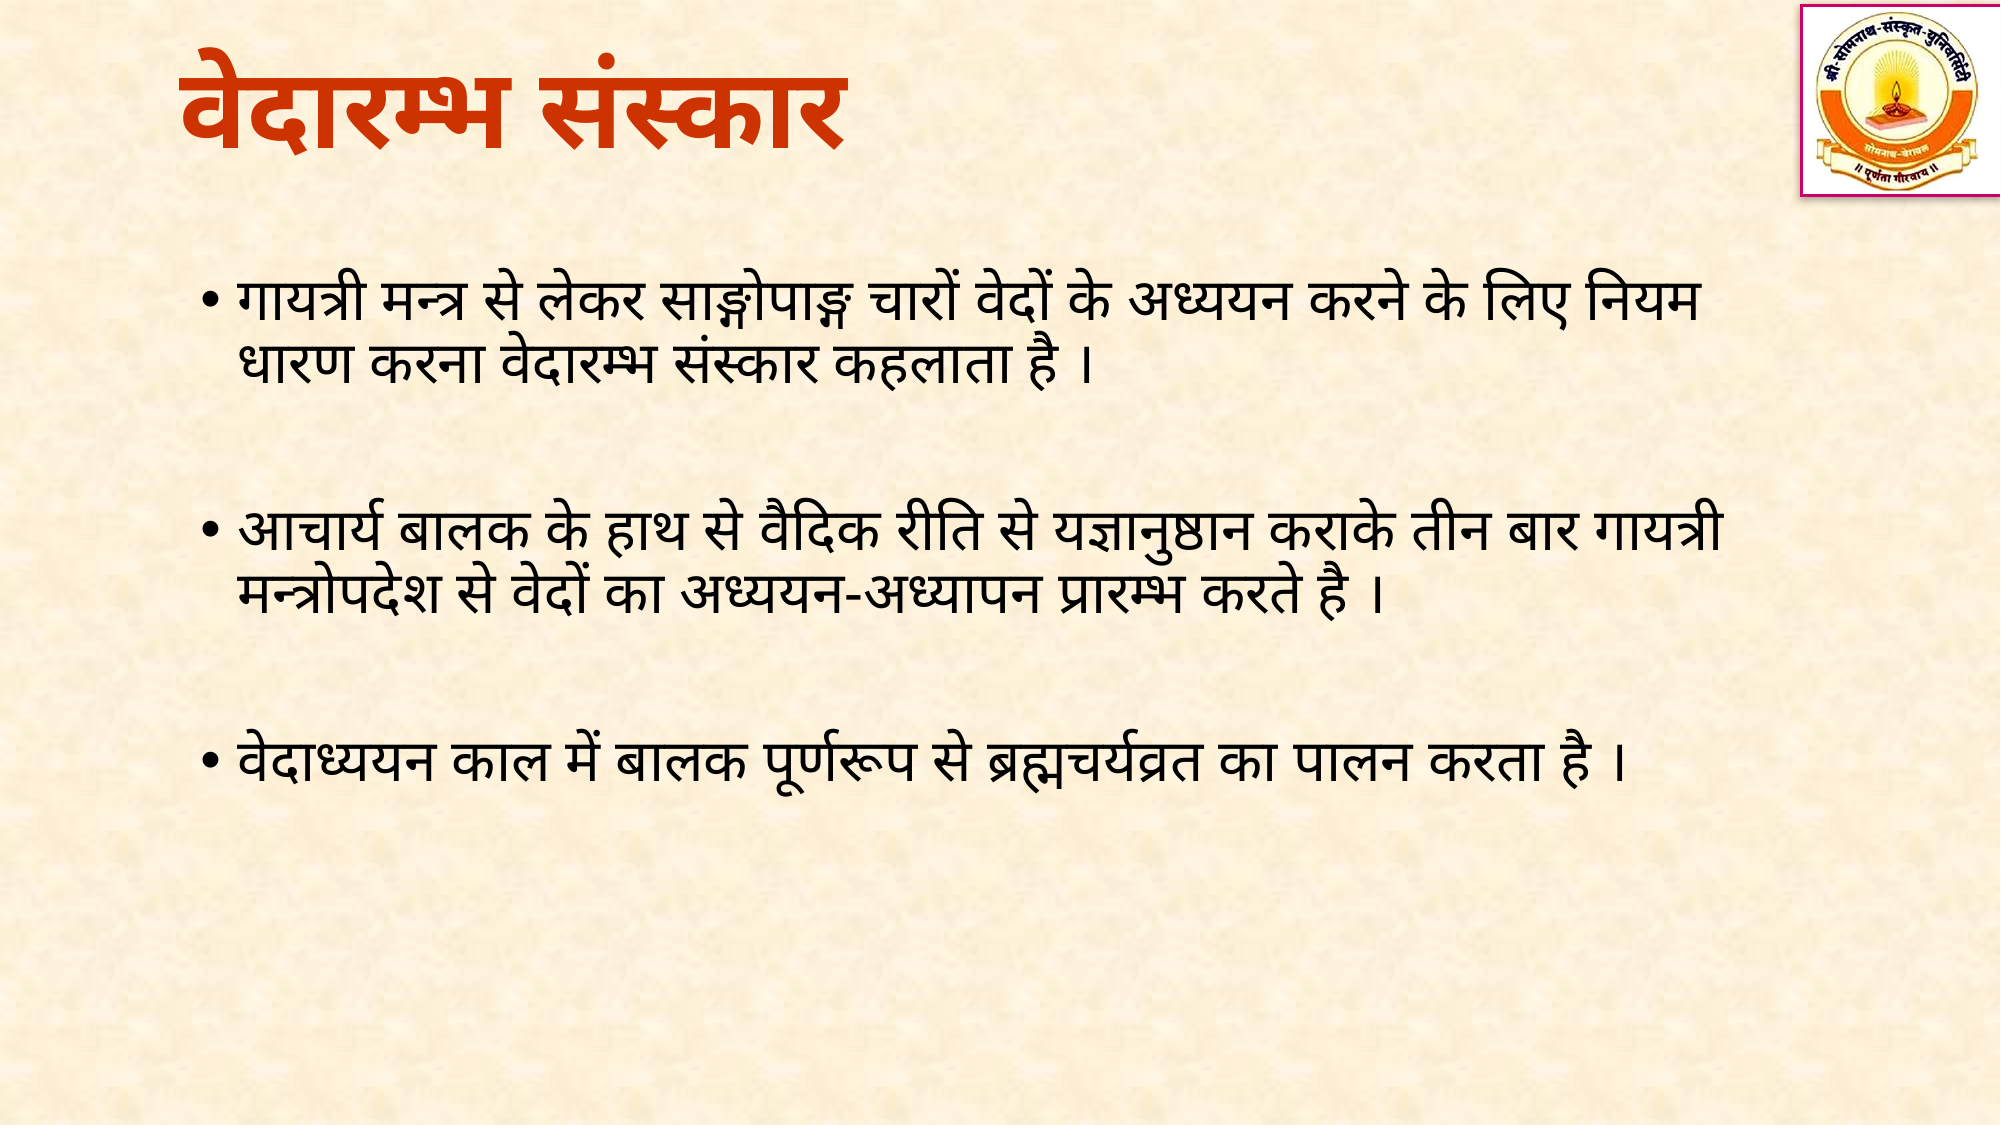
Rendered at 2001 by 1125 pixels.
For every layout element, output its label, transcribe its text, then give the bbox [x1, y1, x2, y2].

picture [0, 0, 2001, 1125]
title वेदारम्भ संस्कार [18, 3, 1672, 221]
list गायत्री मन्त्र से लेकर साङ्गोपाङ्ग चारों वेदों के अध्ययन करने के लिए नियम धारण करना वेदारम्भ संस्कार कहलाता है । आचार्य बालक के हाथ से वैदिक रीति से यज्ञानुष्ठान कराके तीन बार गायत्री मन्त्रोपदेश से वेदों का अध्ययन-अध्यापन प्रारम्भ करते है । वेदाध्ययन काल में बालक पूर्णरूप से ब्रह्मचर्यव्रत का पालन करता है । [185, 171, 1760, 1081]
